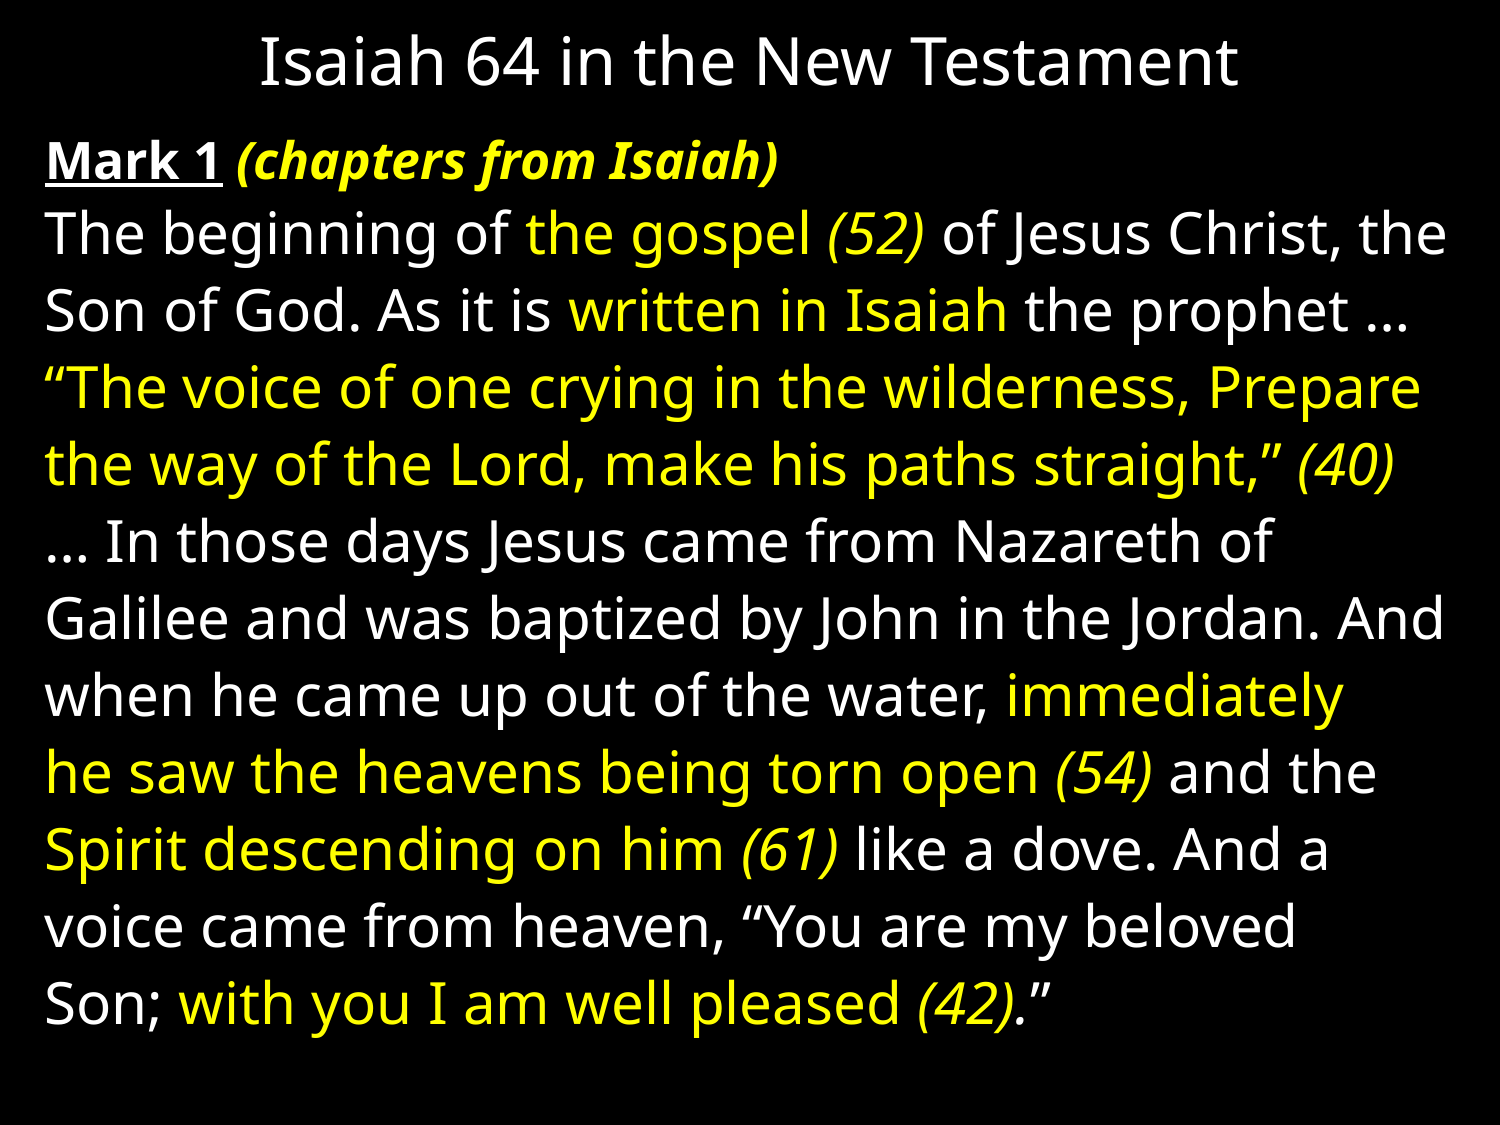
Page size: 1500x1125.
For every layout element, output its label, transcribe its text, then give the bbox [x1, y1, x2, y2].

title Isaiah 64 in the New Testament [103, 20, 1397, 107]
list Mark 1 (chapters from Isaiah) The beginning of the gospel (52) of Jesus Christ, the Son of God. As it is written in Isaiah the prophet … “The voice of one crying in the wilderness, Prepare the way of the Lord, make his paths straight,” (40) … In those days Jesus came from Nazareth of Galilee and was baptized by John in the Jordan. And when he came up out of the water, immediately he saw the heavens being torn open (54) and the Spirit descending on him (61) like a dove. And a voice came from heaven, “You are my beloved Son; with you I am well pleased (42).” [29, 107, 1471, 1098]
